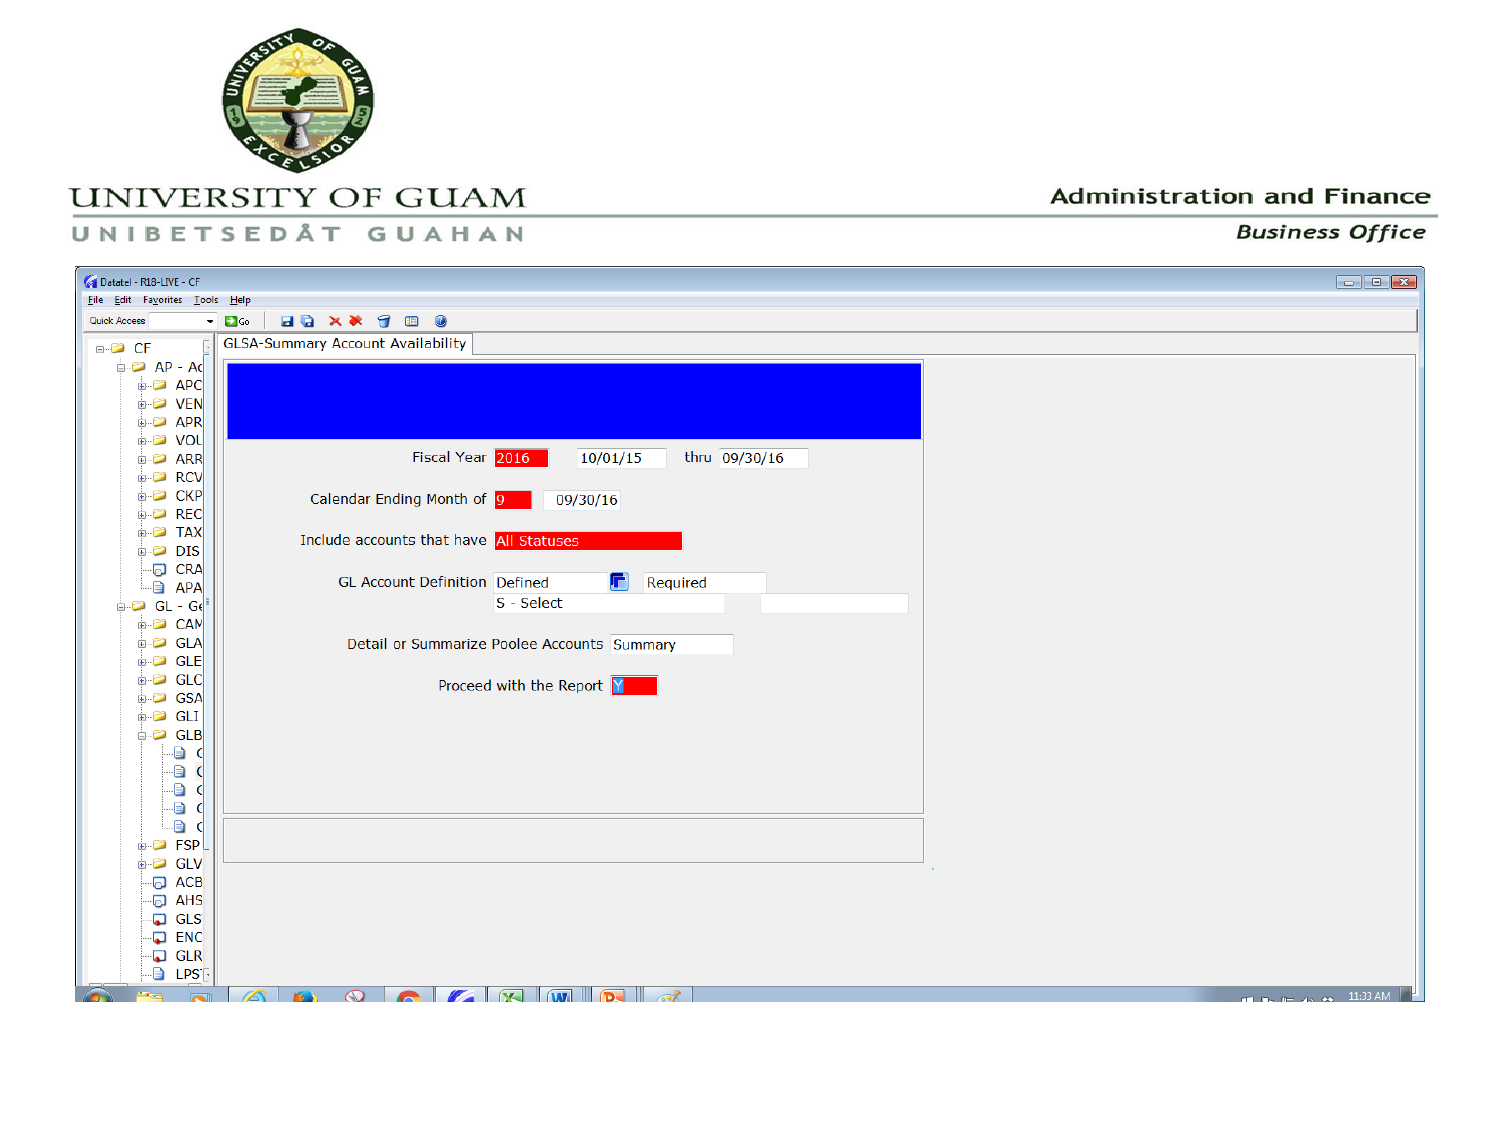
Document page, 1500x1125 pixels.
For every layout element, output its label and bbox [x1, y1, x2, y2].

list [74, 265, 1426, 1002]
picture [62, 24, 1438, 251]
